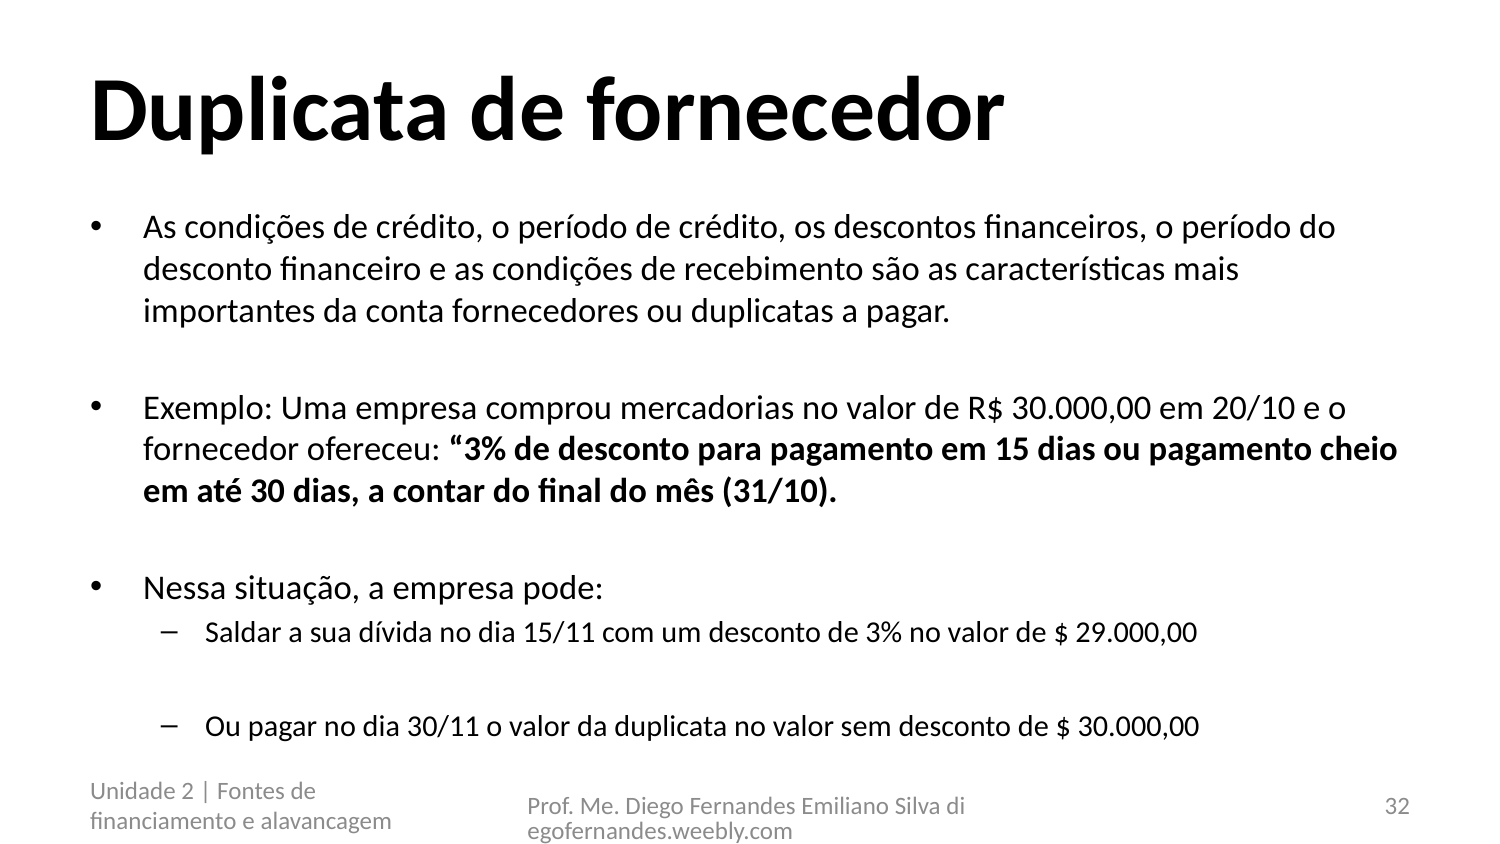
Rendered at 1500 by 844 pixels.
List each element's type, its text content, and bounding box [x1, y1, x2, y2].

slide_number 32 [1074, 782, 1425, 827]
list As condições de crédito, o período de crédito, os descontos financeiros, o período do desconto financeiro e as condições de recebimento são as características mais importantes da conta fornecedores ou duplicatas a pagar. Exemplo: Uma empresa comprou mercadorias no valor de R$ 30.000,00 em 20/10 e o fornecedor ofereceu: “3% de desconto para pagamento em 15 dias ou pagamento cheio em até 30 dias, a contar do final do mês (31/10). Nessa situação, a empresa pode: Saldar a sua dívida no dia 15/11 com um desconto de 3% no valor de $ 29.000,00 Ou pagar no dia 30/11 o valor da duplicata no valor sem desconto de $ 30.000,00 [75, 196, 1425, 754]
slide_number Unidade 2 | Fontes de financiamento e alavancagem [75, 782, 425, 827]
title Duplicata de fornecedor [75, 33, 1425, 175]
footer Prof. Me. Diego Fernandes Emiliano Silva diegofernandes.weebly.com [512, 782, 988, 827]
